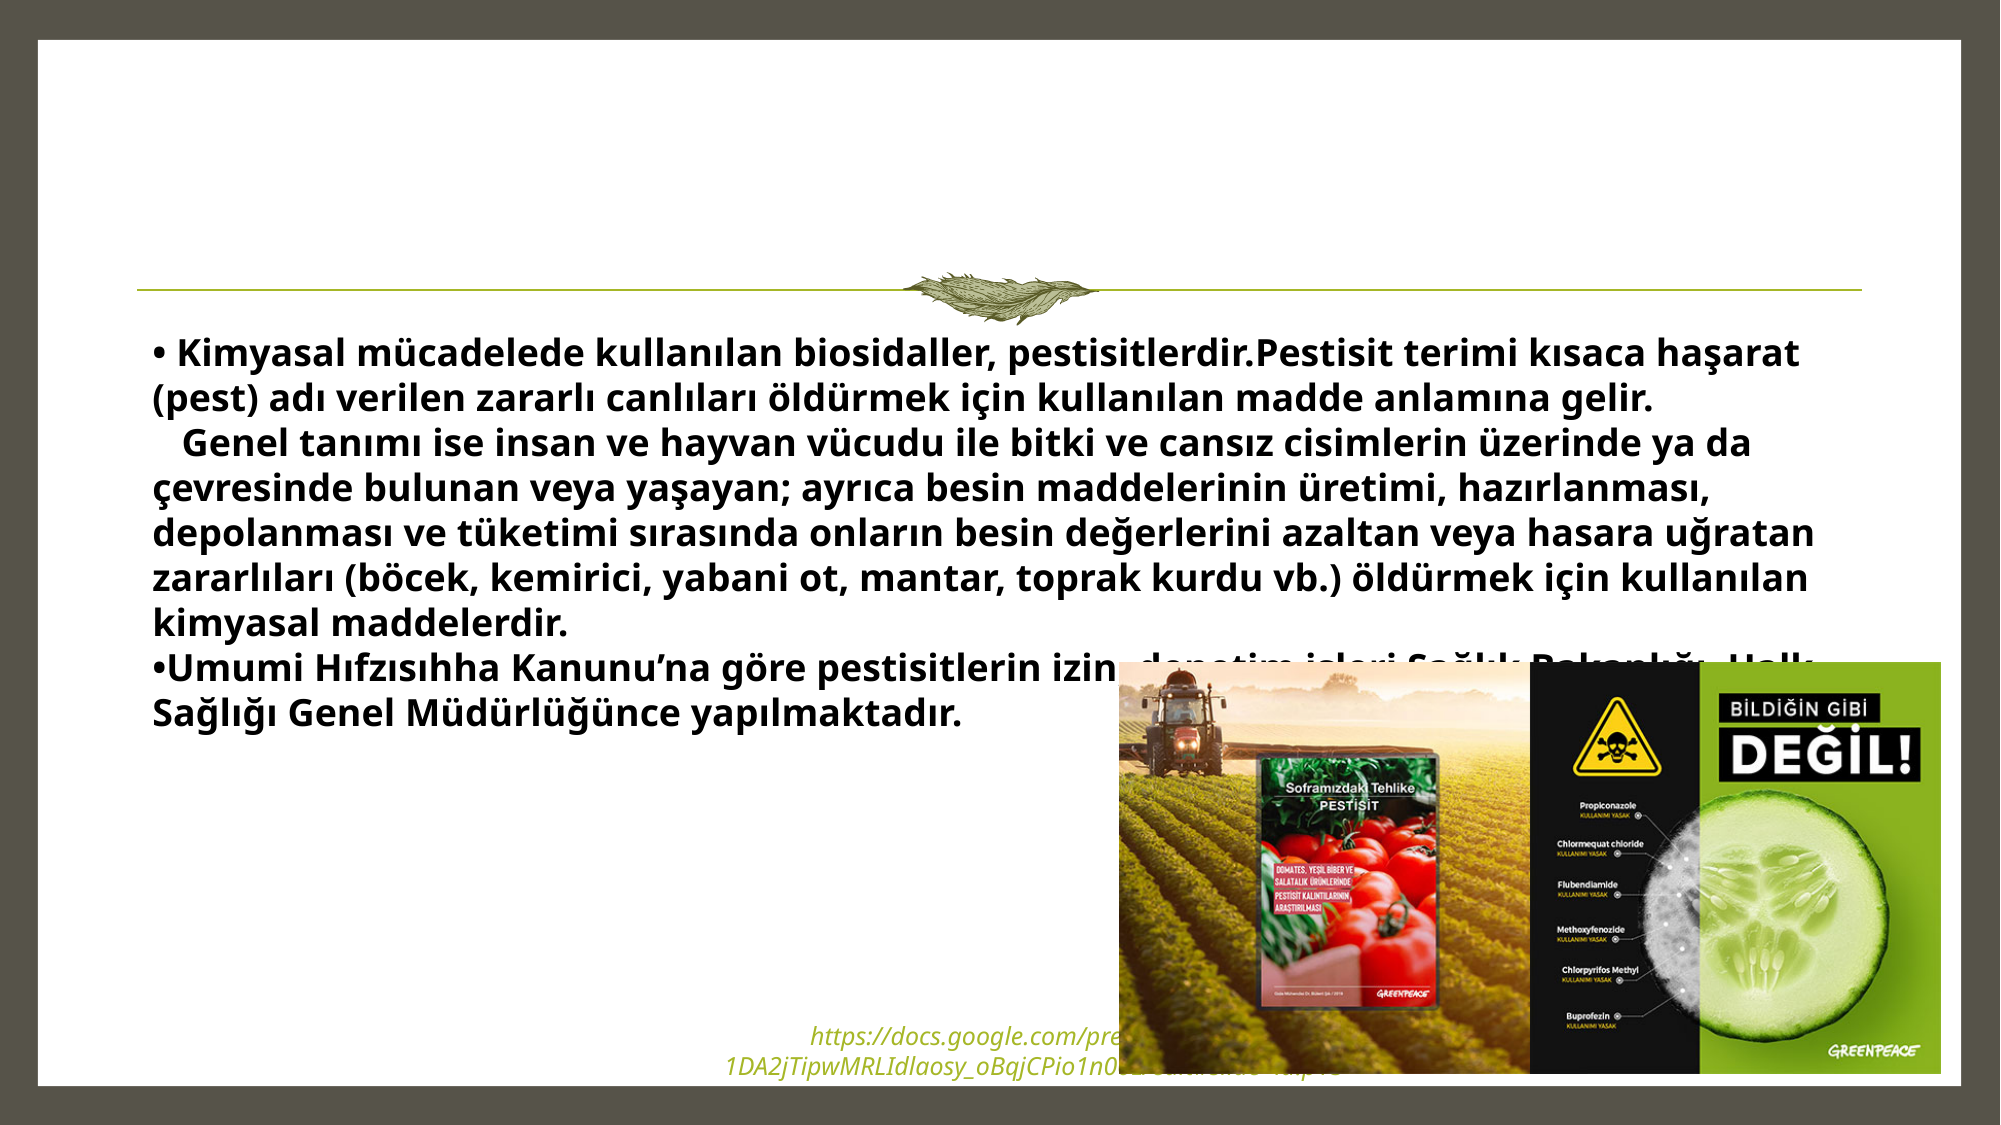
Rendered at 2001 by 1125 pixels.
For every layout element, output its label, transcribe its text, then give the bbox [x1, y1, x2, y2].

picture [1119, 662, 1942, 1074]
footer https://docs.google.com/presentation/d/1DA2jTipwMRLIdlaosy_oBqjCPio1n00L/edit#slide=id.p15 [647, 1020, 1117, 1081]
picture [901, 267, 1100, 321]
text_box • Kimyasal mücadelede kullanılan biosidaller, pestisitlerdir.Pestisit terimi kısaca haşarat (pest) adı verilen zararlı canlıları öldürmek için kullanılan madde anlamına gelir. Genel tanımı ise insan ve hayvan vücudu ile bitki ve cansız cisimlerin üzerinde ya da çevresinde bulunan veya yaşayan; ayrıca besin maddelerinin üretimi, hazırlanması, depolanması ve tüketimi sırasında onların besin değerlerini azaltan veya hasara uğratan zararlıları (böcek, kemirici, yabani ot, mantar, toprak kurdu vb.) öldürmek için kullanılan kimyasal maddelerdir. •Umumi Hıfzısıhha Kanunu’na göre pestisitlerin izin, denetim işleri Sağlık Bakanlığı, Halk Sağlığı Genel Müdürlüğünce yapılmaktadır. [137, 321, 1863, 742]
